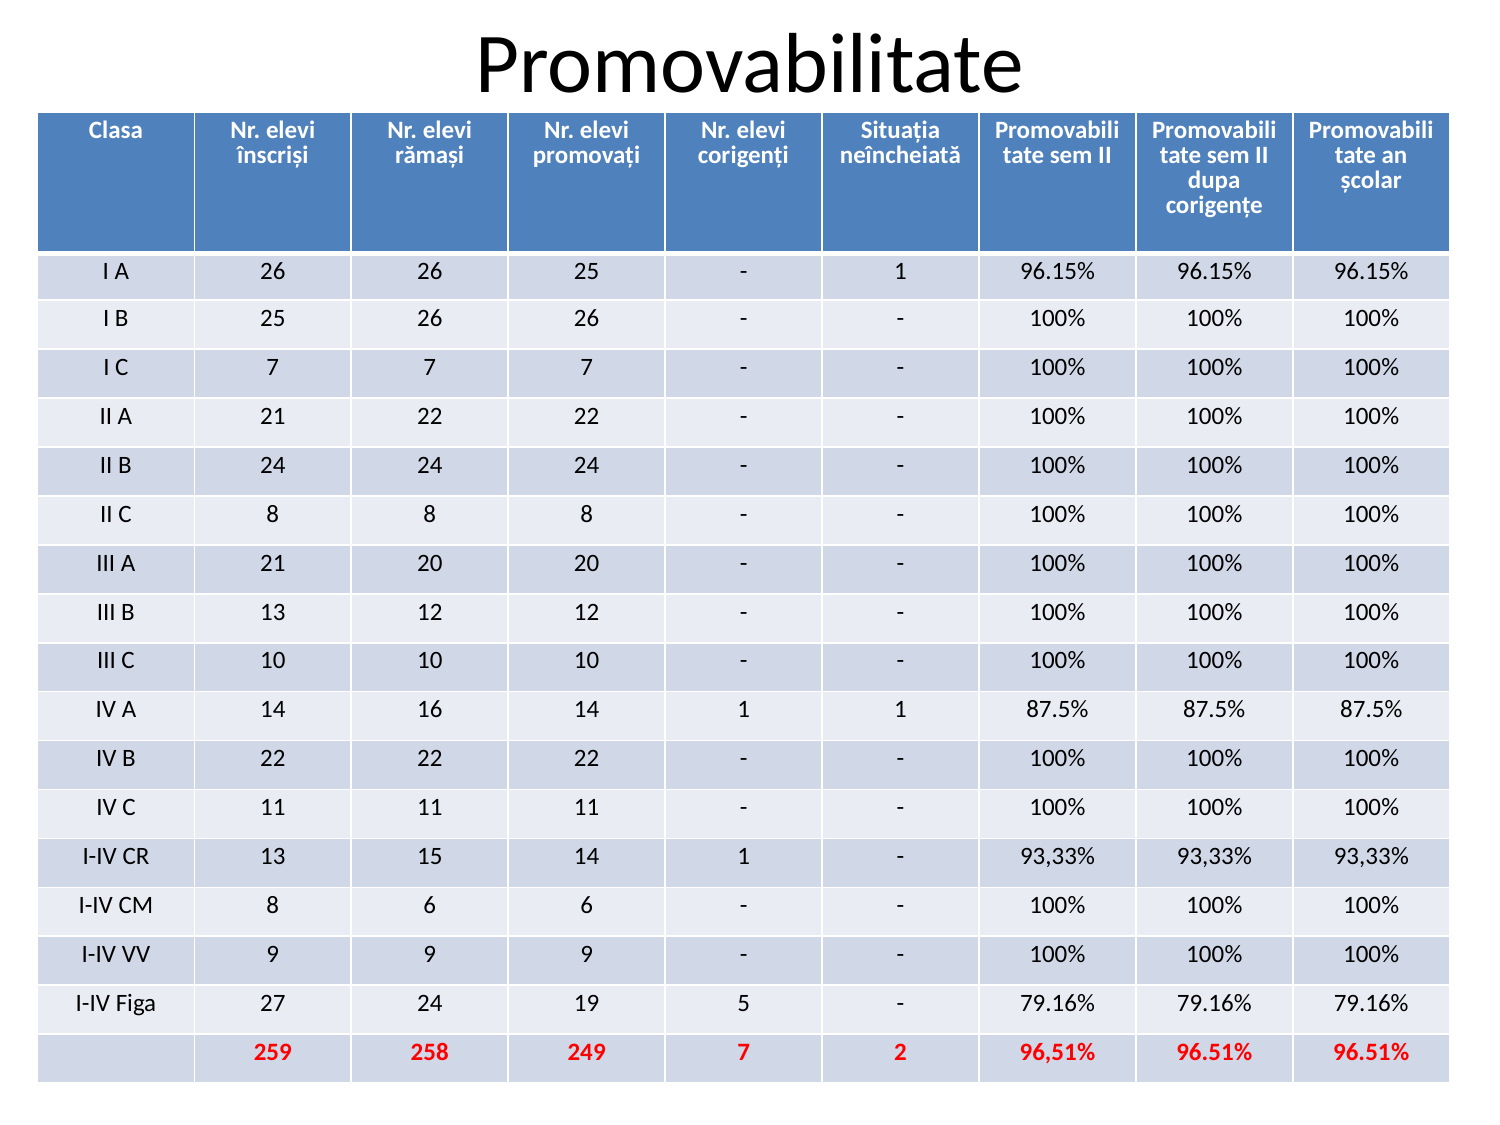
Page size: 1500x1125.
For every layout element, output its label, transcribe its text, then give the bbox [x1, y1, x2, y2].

table_cell 100% [980, 350, 1135, 397]
table_cell 100% [1294, 497, 1449, 544]
table_cell I-IV VV [38, 937, 194, 984]
table_cell 100% [1294, 399, 1449, 446]
table_cell - [823, 301, 978, 348]
table_header Promovabilitate sem II [980, 113, 1135, 251]
table_cell 7 [195, 350, 350, 397]
table_cell 93,33% [1294, 839, 1449, 887]
table_cell - [666, 497, 821, 544]
table_header Promovabilitate sem II dupa corigențe [1137, 113, 1292, 251]
table_cell 2 [823, 1035, 978, 1082]
table_cell 100% [1137, 644, 1292, 691]
table_cell 21 [195, 546, 350, 593]
table_cell 100% [1137, 301, 1292, 348]
table_cell 22 [509, 399, 664, 446]
table_cell 100% [980, 399, 1135, 446]
table_cell - [823, 888, 978, 935]
table_cell 100% [980, 448, 1135, 495]
table_cell 14 [509, 839, 664, 887]
table_cell 21 [195, 399, 350, 446]
table_cell 1 [823, 692, 978, 740]
table_cell 13 [195, 595, 350, 642]
table_cell 10 [509, 644, 664, 691]
table_cell 20 [509, 546, 664, 593]
table_cell 100% [980, 741, 1135, 789]
table_cell 249 [509, 1035, 664, 1082]
table_cell 6 [352, 888, 507, 935]
table_cell 1 [823, 256, 978, 299]
table_cell 11 [352, 790, 507, 838]
table_cell 9 [195, 937, 350, 984]
table_cell 79.16% [1137, 986, 1292, 1033]
table_cell 100% [1137, 937, 1292, 984]
table_cell - [666, 937, 821, 984]
table_cell 100% [1294, 790, 1449, 838]
table_cell - [823, 399, 978, 446]
table_cell 96.51% [1294, 1035, 1449, 1082]
table_cell 14 [195, 692, 350, 740]
table_cell - [666, 399, 821, 446]
table_cell - [823, 986, 978, 1033]
table_cell 100% [1294, 350, 1449, 397]
table_cell 87.5% [1137, 692, 1292, 740]
table_cell 100% [1294, 644, 1449, 691]
table_cell 100% [1137, 888, 1292, 935]
table_cell 11 [509, 790, 664, 838]
table_cell I A [38, 256, 194, 299]
table_cell 100% [1137, 399, 1292, 446]
table_cell I-IV CM [38, 888, 194, 935]
table_cell 7 [352, 350, 507, 397]
table_cell 22 [195, 741, 350, 789]
table_cell - [666, 546, 821, 593]
table_cell 24 [352, 986, 507, 1033]
table_cell 100% [1137, 497, 1292, 544]
table_cell II C [38, 497, 194, 544]
table_cell - [666, 448, 821, 495]
table_cell 100% [1137, 741, 1292, 789]
table_cell I-IV CR [38, 839, 194, 887]
table_cell [38, 1035, 194, 1082]
table_cell 8 [509, 497, 664, 544]
table_cell - [666, 595, 821, 642]
table_cell 100% [1137, 546, 1292, 593]
table_cell 96.51% [1137, 1035, 1292, 1082]
table_cell 87.5% [980, 692, 1135, 740]
table_cell 11 [195, 790, 350, 838]
table_cell 96.15% [1294, 256, 1449, 299]
table_cell 93,33% [980, 839, 1135, 887]
table_cell 26 [352, 301, 507, 348]
table_header Situația neîncheiată [823, 113, 978, 251]
table_cell - [666, 256, 821, 299]
table_cell 100% [980, 937, 1135, 984]
table_cell 100% [1294, 301, 1449, 348]
table_cell 14 [509, 692, 664, 740]
table_cell 100% [1294, 546, 1449, 593]
table_cell - [666, 350, 821, 397]
table_cell 15 [352, 839, 507, 887]
table_cell 87.5% [1294, 692, 1449, 740]
table_cell - [823, 790, 978, 838]
table_header Promovabilitate an școlar [1294, 113, 1449, 251]
table_cell 100% [980, 497, 1135, 544]
table_cell 9 [352, 937, 507, 984]
table_cell - [666, 301, 821, 348]
table_cell III B [38, 595, 194, 642]
table_cell - [823, 448, 978, 495]
table_cell 24 [195, 448, 350, 495]
table_cell 10 [352, 644, 507, 691]
table_cell 100% [1137, 790, 1292, 838]
table_cell 1 [666, 839, 821, 887]
table_cell 93,33% [1137, 839, 1292, 887]
table_cell 100% [980, 546, 1135, 593]
table_cell 8 [195, 888, 350, 935]
table_header Nr. elevi promovați [509, 113, 664, 251]
table_cell 9 [509, 937, 664, 984]
table_cell - [823, 546, 978, 593]
table_cell 96,51% [980, 1035, 1135, 1082]
table_cell 100% [980, 595, 1135, 642]
table_cell - [823, 937, 978, 984]
table_cell 27 [195, 986, 350, 1033]
table_cell 22 [352, 741, 507, 789]
table_cell 100% [1294, 937, 1449, 984]
table_header Nr. elevi înscriși [195, 113, 350, 251]
table_cell 5 [666, 986, 821, 1033]
table_cell 96.15% [980, 256, 1135, 299]
table_cell 100% [1294, 741, 1449, 789]
table_cell II A [38, 399, 194, 446]
table_cell I B [38, 301, 194, 348]
table_cell - [823, 839, 978, 887]
table_cell 100% [980, 790, 1135, 838]
table_cell 1 [666, 692, 821, 740]
table_cell IV A [38, 692, 194, 740]
table_cell 79.16% [980, 986, 1135, 1033]
table_cell - [823, 497, 978, 544]
table_cell 7 [666, 1035, 821, 1082]
table_cell I-IV Figa [38, 986, 194, 1033]
table_cell 7 [509, 350, 664, 397]
table_cell 100% [980, 888, 1135, 935]
table_cell IV C [38, 790, 194, 838]
table_cell 22 [352, 399, 507, 446]
table_cell I C [38, 350, 194, 397]
table_cell 100% [1294, 595, 1449, 642]
table_cell 26 [352, 256, 507, 299]
table_cell 12 [352, 595, 507, 642]
table_cell - [666, 644, 821, 691]
table_cell - [823, 741, 978, 789]
table_cell - [666, 741, 821, 789]
table_cell 100% [1137, 350, 1292, 397]
table_cell 100% [1137, 595, 1292, 642]
table_cell 6 [509, 888, 664, 935]
table_cell 100% [980, 301, 1135, 348]
table_cell 19 [509, 986, 664, 1033]
table_cell 100% [980, 644, 1135, 691]
title Promovabilitate [75, 0, 1425, 112]
table_cell III A [38, 546, 194, 593]
table_cell - [666, 790, 821, 838]
table_cell 100% [1294, 448, 1449, 495]
table_cell 24 [509, 448, 664, 495]
table_cell III C [38, 644, 194, 691]
table_cell 25 [195, 301, 350, 348]
table_cell - [823, 350, 978, 397]
table_cell 26 [509, 301, 664, 348]
table_cell II B [38, 448, 194, 495]
table_cell 8 [352, 497, 507, 544]
table_cell 26 [195, 256, 350, 299]
table_cell 258 [352, 1035, 507, 1082]
table_cell 16 [352, 692, 507, 740]
table_cell 259 [195, 1035, 350, 1082]
table_cell 8 [195, 497, 350, 544]
table_header Nr. elevi corigenți [666, 113, 821, 251]
table_cell 10 [195, 644, 350, 691]
table_cell 79.16% [1294, 986, 1449, 1033]
table_cell 12 [509, 595, 664, 642]
table_cell 24 [352, 448, 507, 495]
table_cell 25 [509, 256, 664, 299]
table_cell 13 [195, 839, 350, 887]
table_cell - [823, 644, 978, 691]
table_cell 22 [509, 741, 664, 789]
table_cell IV B [38, 741, 194, 789]
table_cell 100% [1137, 448, 1292, 495]
table_cell - [666, 888, 821, 935]
table_cell 20 [352, 546, 507, 593]
table_header Nr. elevi rămași [352, 113, 507, 251]
table_cell - [823, 595, 978, 642]
table_cell 100% [1294, 888, 1449, 935]
table_cell 96.15% [1137, 256, 1292, 299]
table_header Clasa [38, 113, 194, 251]
